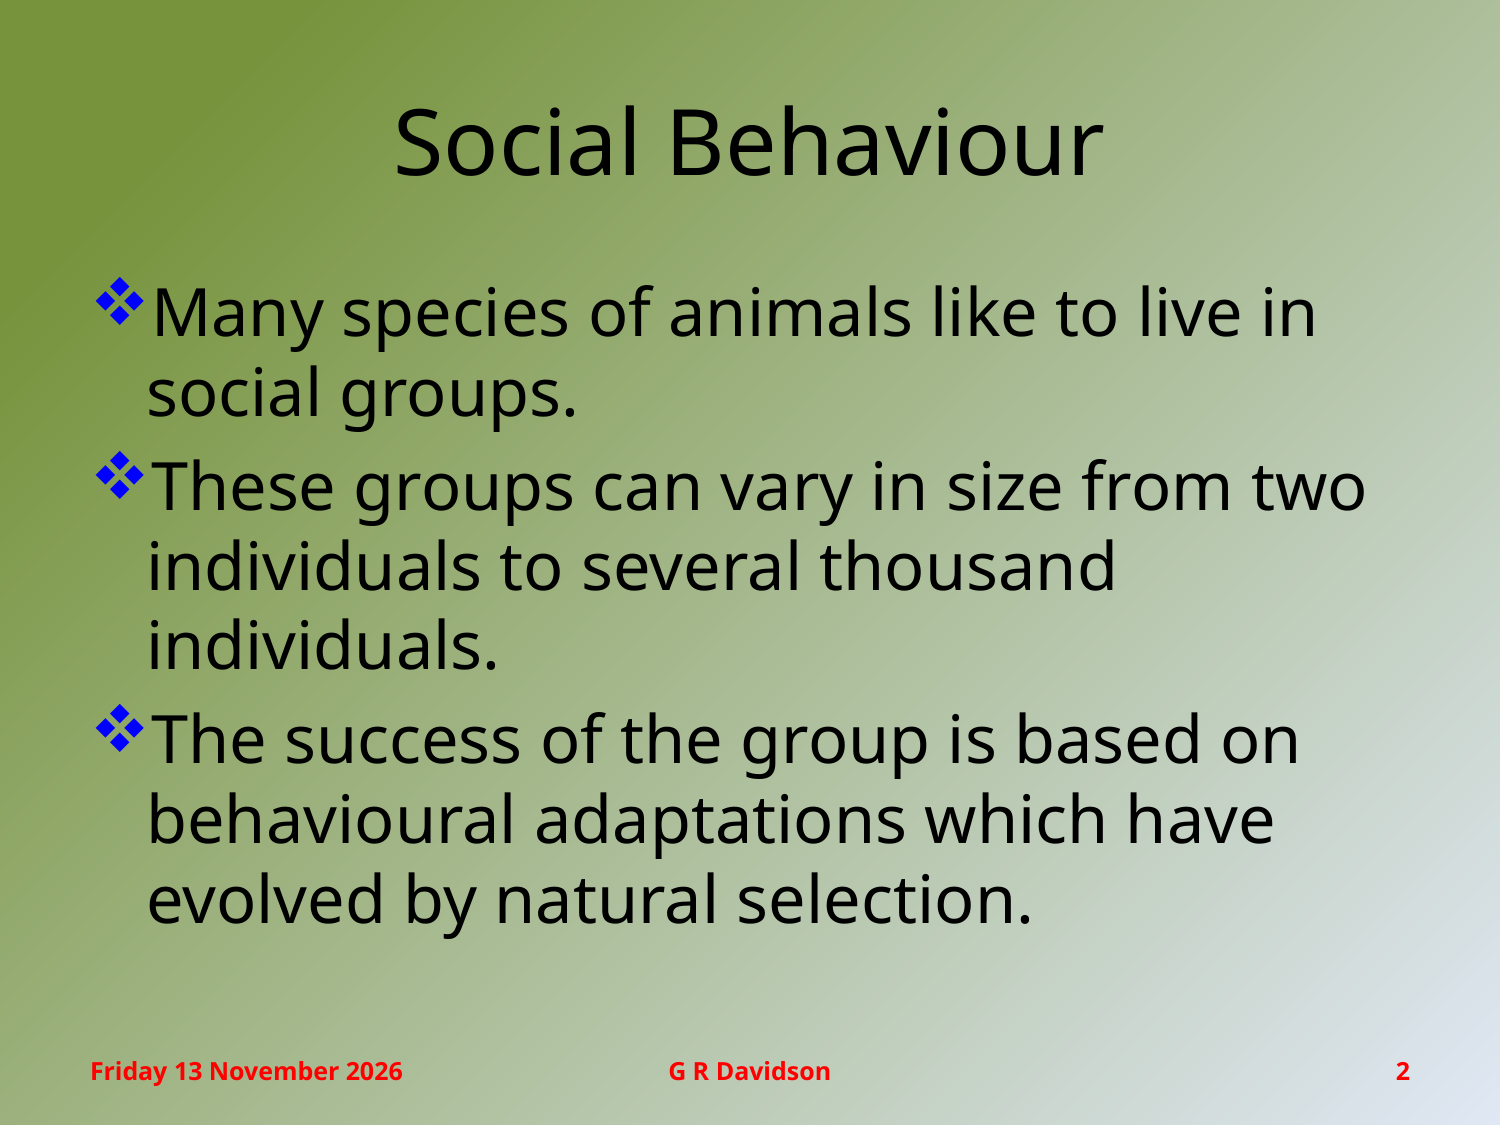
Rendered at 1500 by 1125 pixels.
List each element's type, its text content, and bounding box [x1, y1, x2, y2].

title Social Behaviour [75, 45, 1425, 233]
slide_number 2 [1074, 1042, 1425, 1103]
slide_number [75, 1042, 512, 1103]
list Many species of animals like to live in social groups. These groups can vary in size from two individuals to several thousand individuals. The success of the group is based on behavioural adaptations which have evolved by natural selection. [75, 262, 1425, 1005]
footer G R Davidson [512, 1042, 988, 1103]
